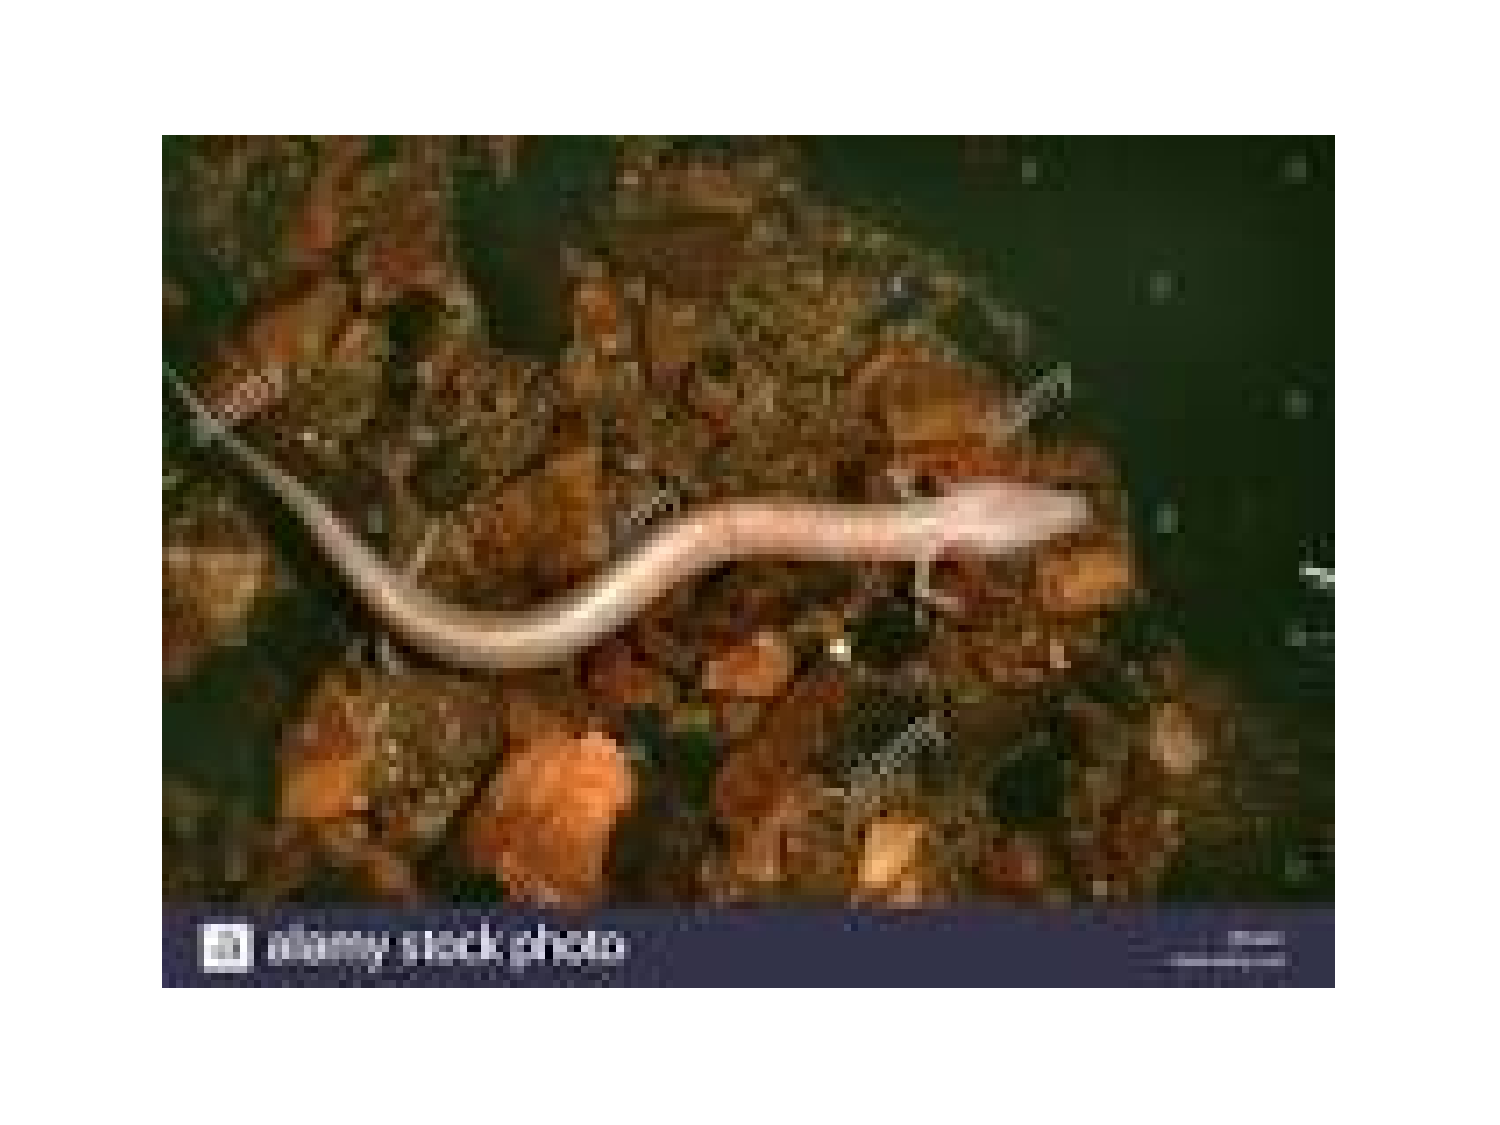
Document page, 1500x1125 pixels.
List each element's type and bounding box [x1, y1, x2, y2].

picture [162, 134, 1335, 988]
